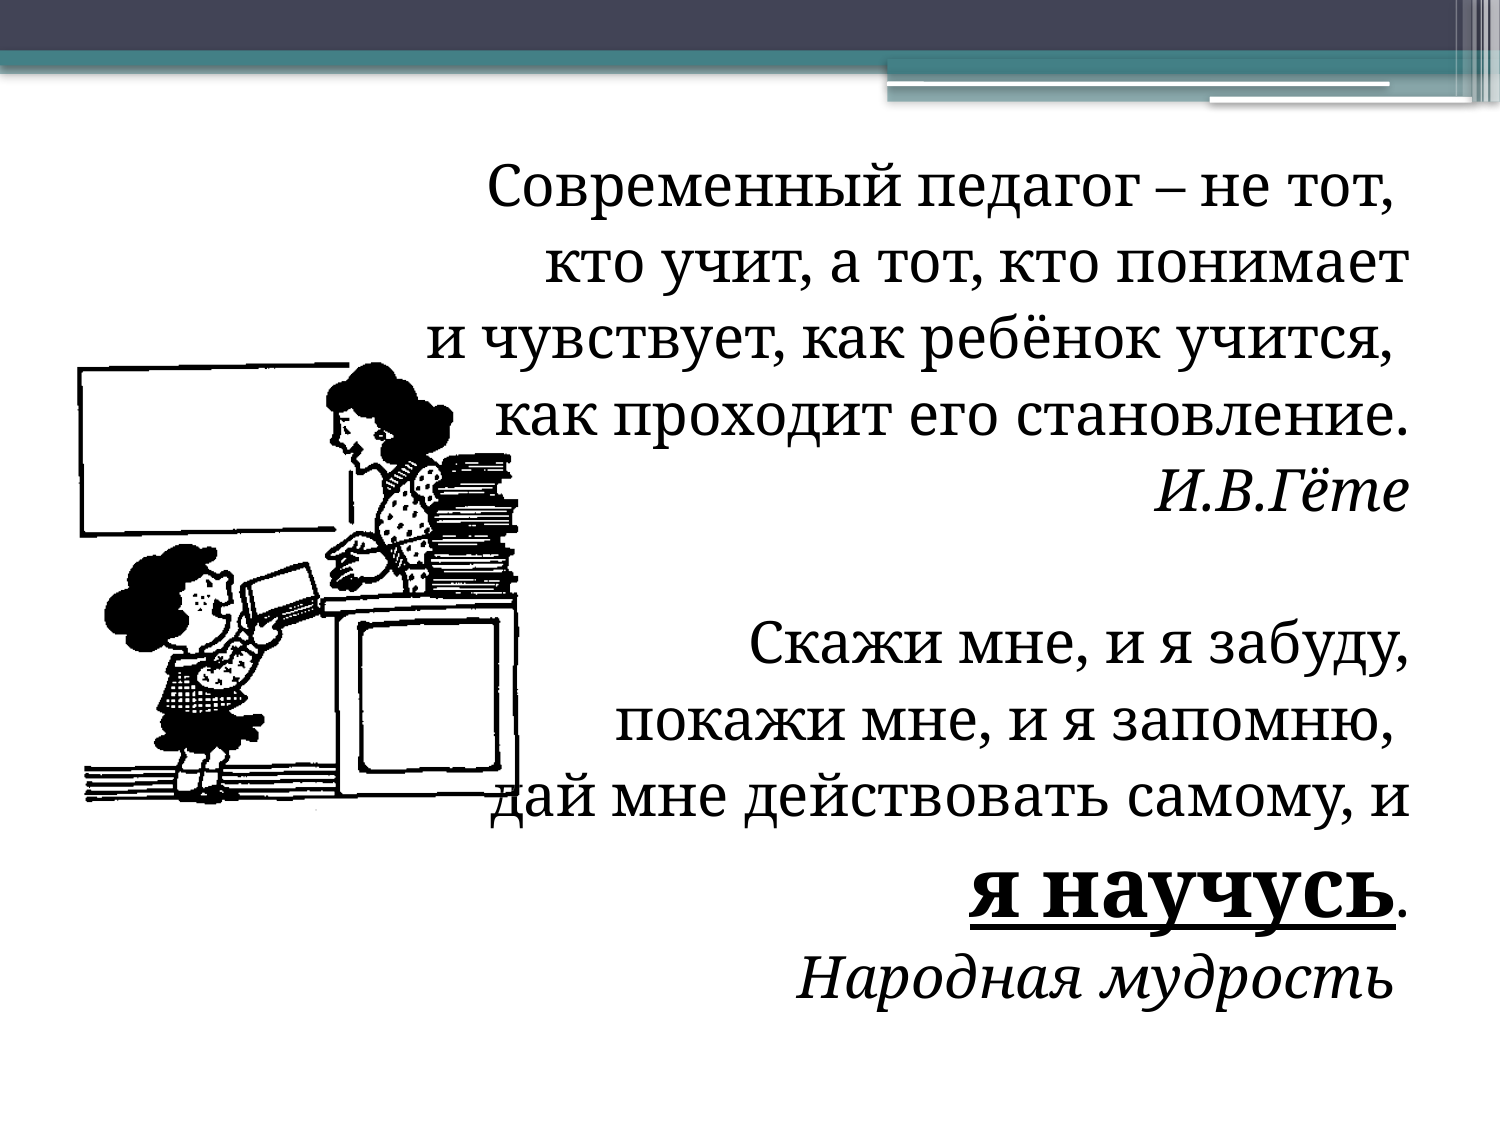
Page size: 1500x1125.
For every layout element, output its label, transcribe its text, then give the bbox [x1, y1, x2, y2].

picture [76, 361, 523, 814]
list Современный педагог – не тот, кто учит, а тот, кто понимает и чувствует, как ребёнок учится, как проходит его становление. И.В.Гёте Скажи мне, и я забуду, покажи мне, и я запомню, дай мне действовать самому, и я научусь. Народная мудрость [75, 140, 1425, 1079]
